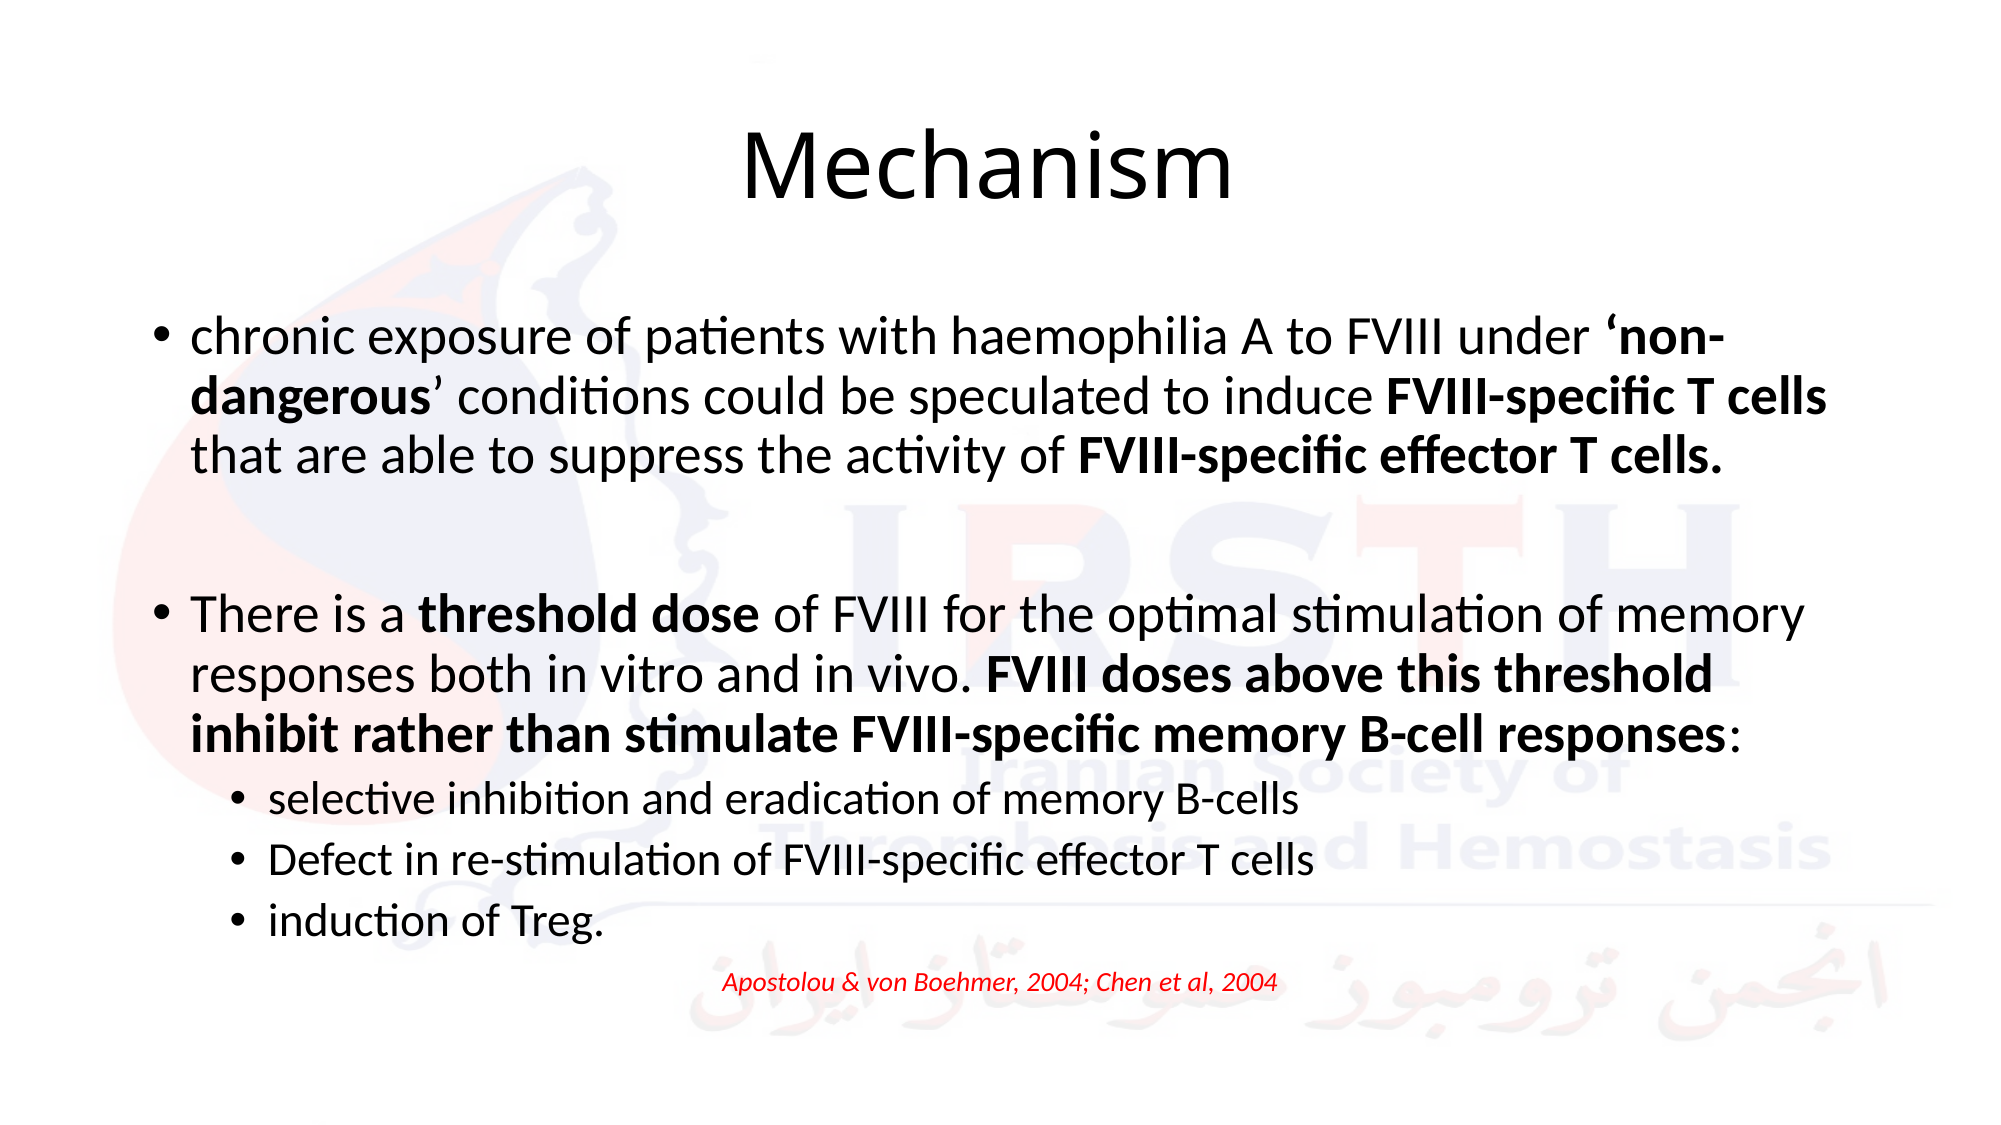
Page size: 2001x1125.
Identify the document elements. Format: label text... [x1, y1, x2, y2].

title Mechanism [137, 59, 1863, 278]
list chronic exposure of patients with haemophilia A to FVIII under ‘non-dangerous’ conditions could be speculated to induce FVIII-specific T cells that are able to suppress the activity of FVIII-specific effector T cells. There is a threshold dose of FVIII for the optimal stimulation of memory responses both in vitro and in vivo. FVIII doses above this threshold inhibit rather than stimulate FVIII-specific memory B-cell responses: selective inhibition and eradication of memory B-cells Defect in re-stimulation of FVIII-specific effector T cells induction of Treg. Apostolou & von Boehmer, 2004; Chen et al, 2004 [137, 299, 1863, 1014]
